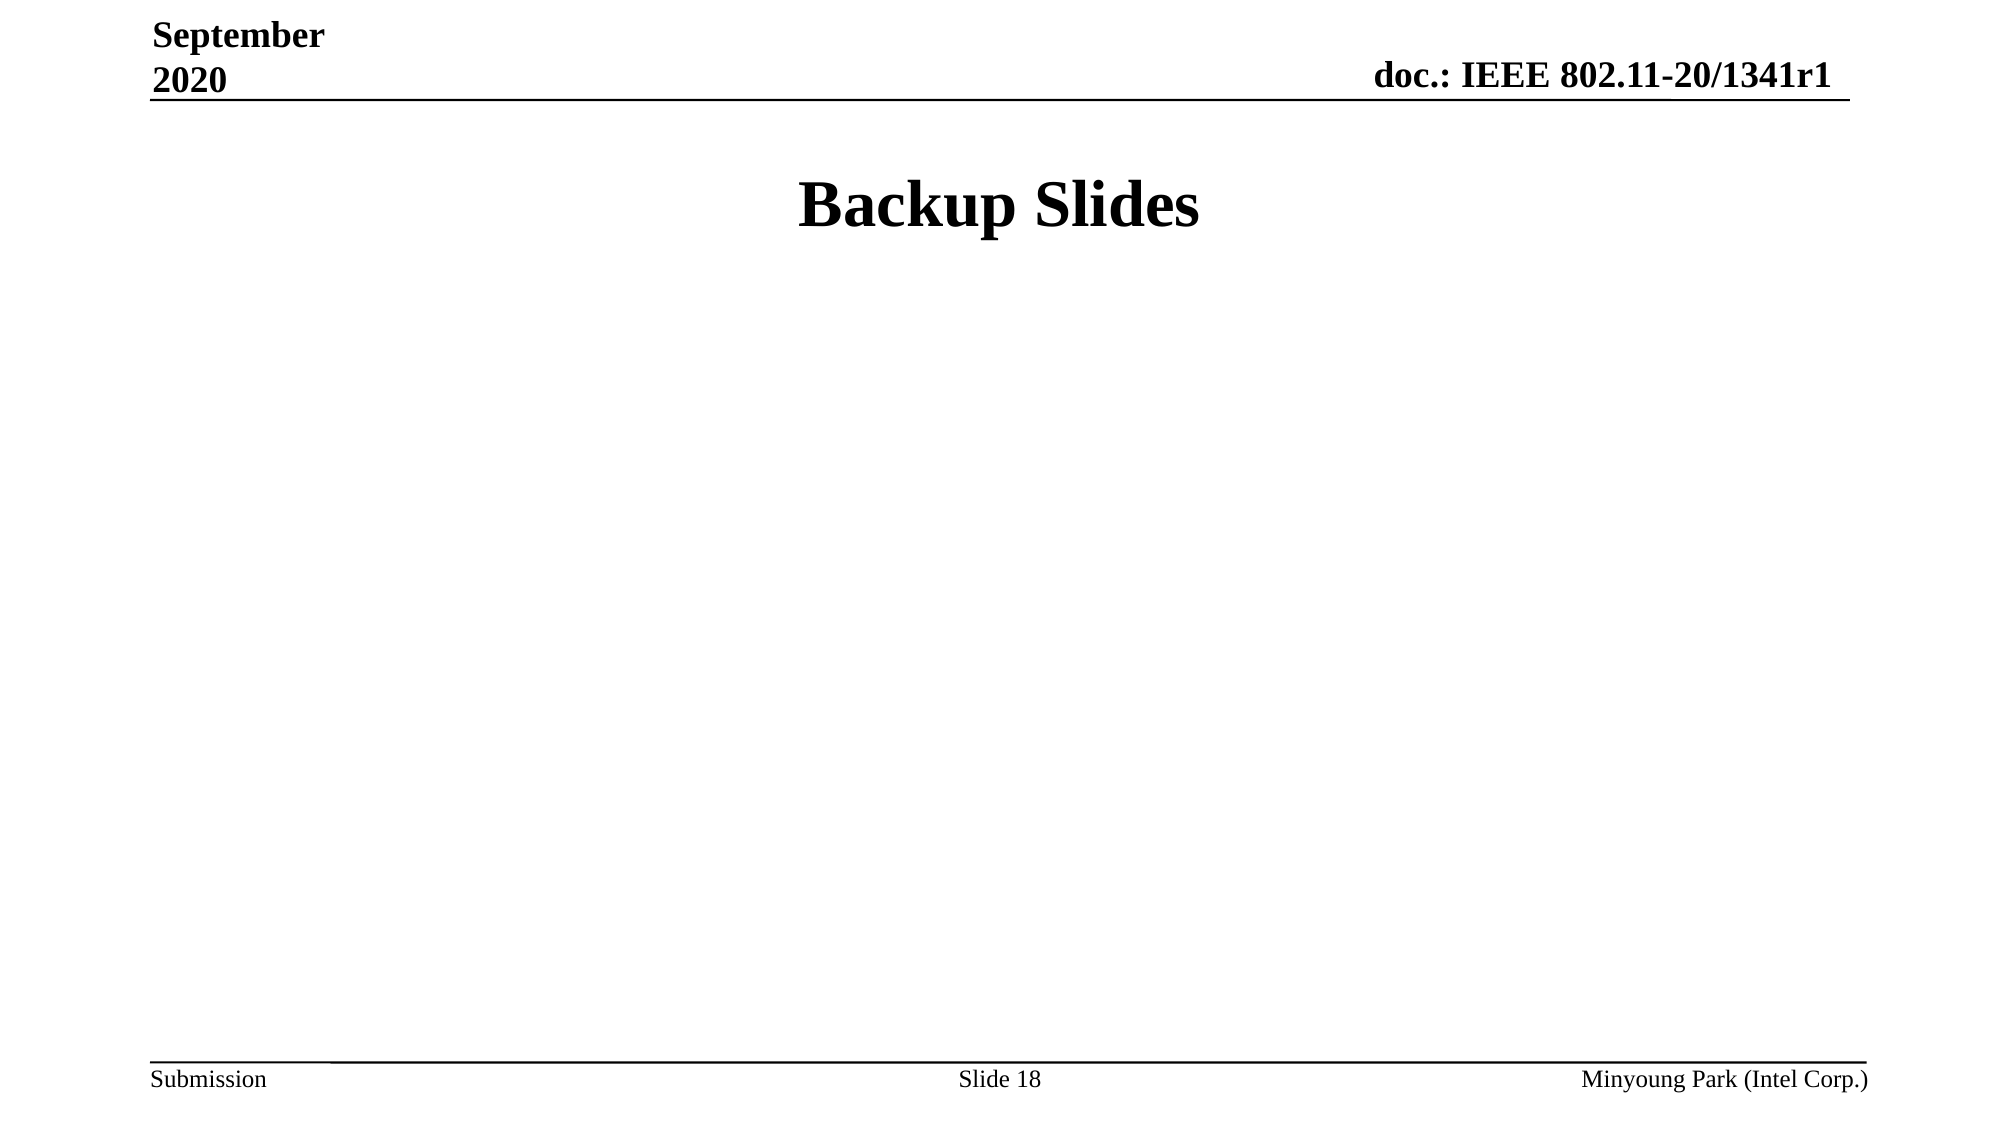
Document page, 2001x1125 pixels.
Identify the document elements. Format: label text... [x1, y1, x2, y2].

footer Minyoung Park (Intel Corp.) [1266, 1061, 1869, 1093]
slide_number Slide 18 [957, 1061, 1042, 1093]
title Backup Slides [150, 112, 1850, 288]
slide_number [152, 54, 347, 101]
